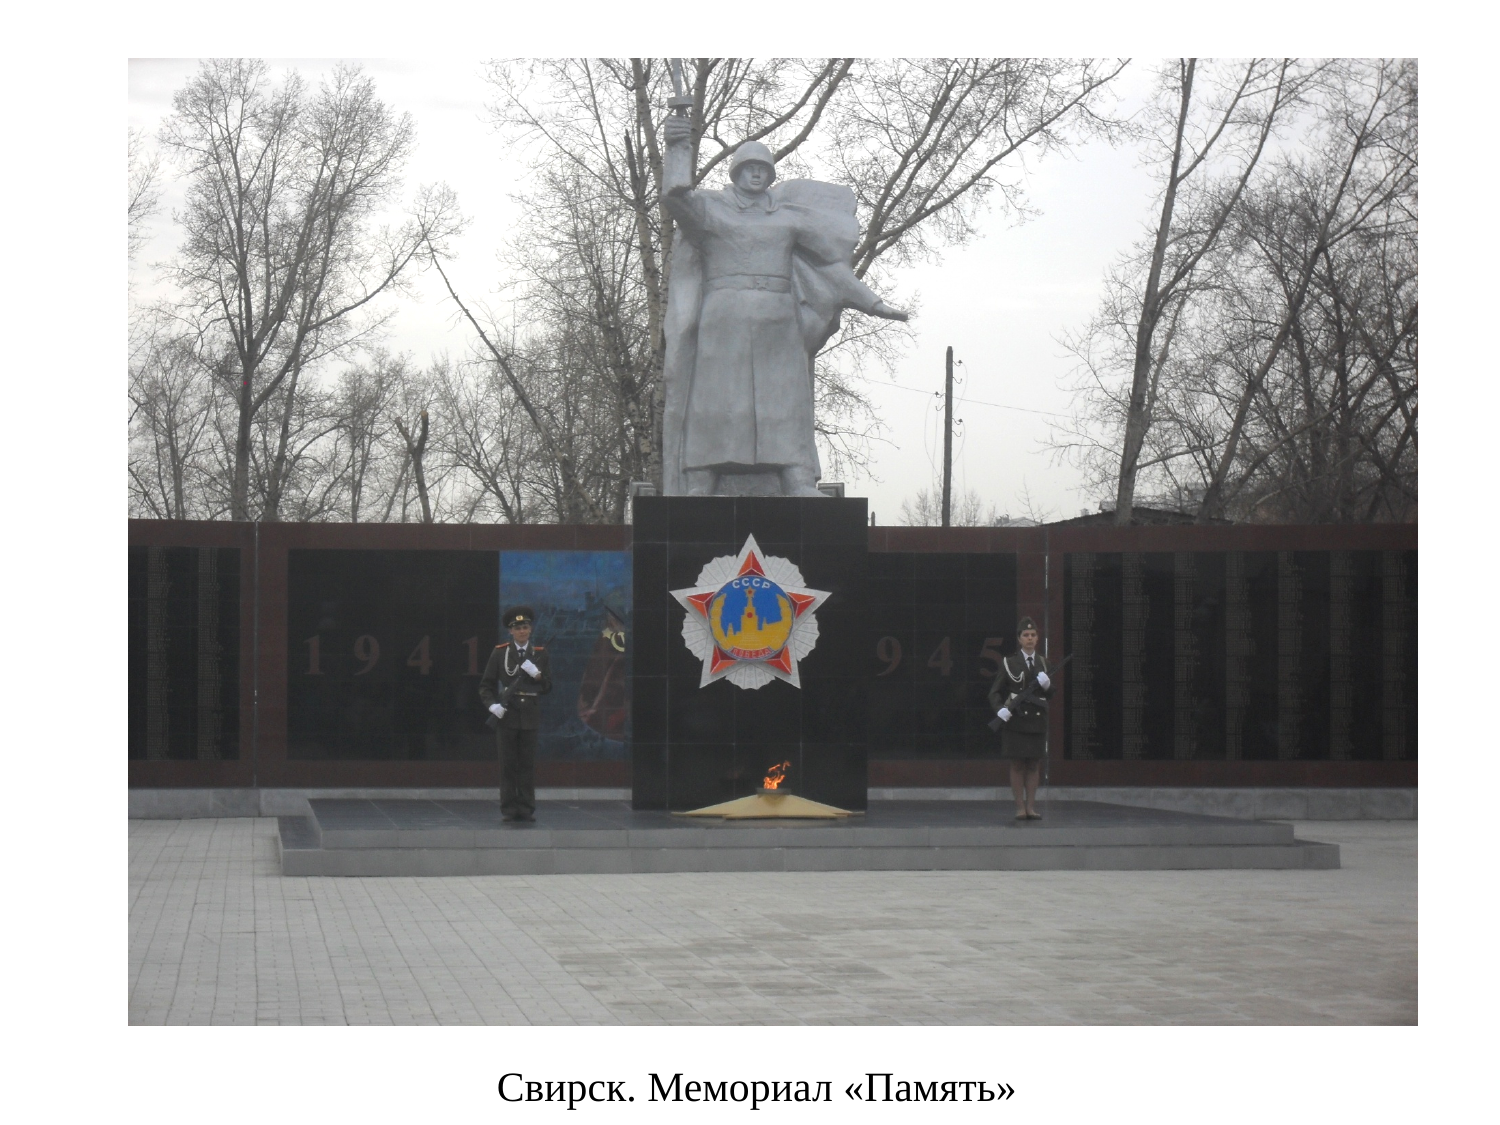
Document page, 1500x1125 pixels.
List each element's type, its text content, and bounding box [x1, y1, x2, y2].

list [128, 58, 1419, 1026]
title Свирск. Мемориал «Память» [82, 1044, 1432, 1125]
